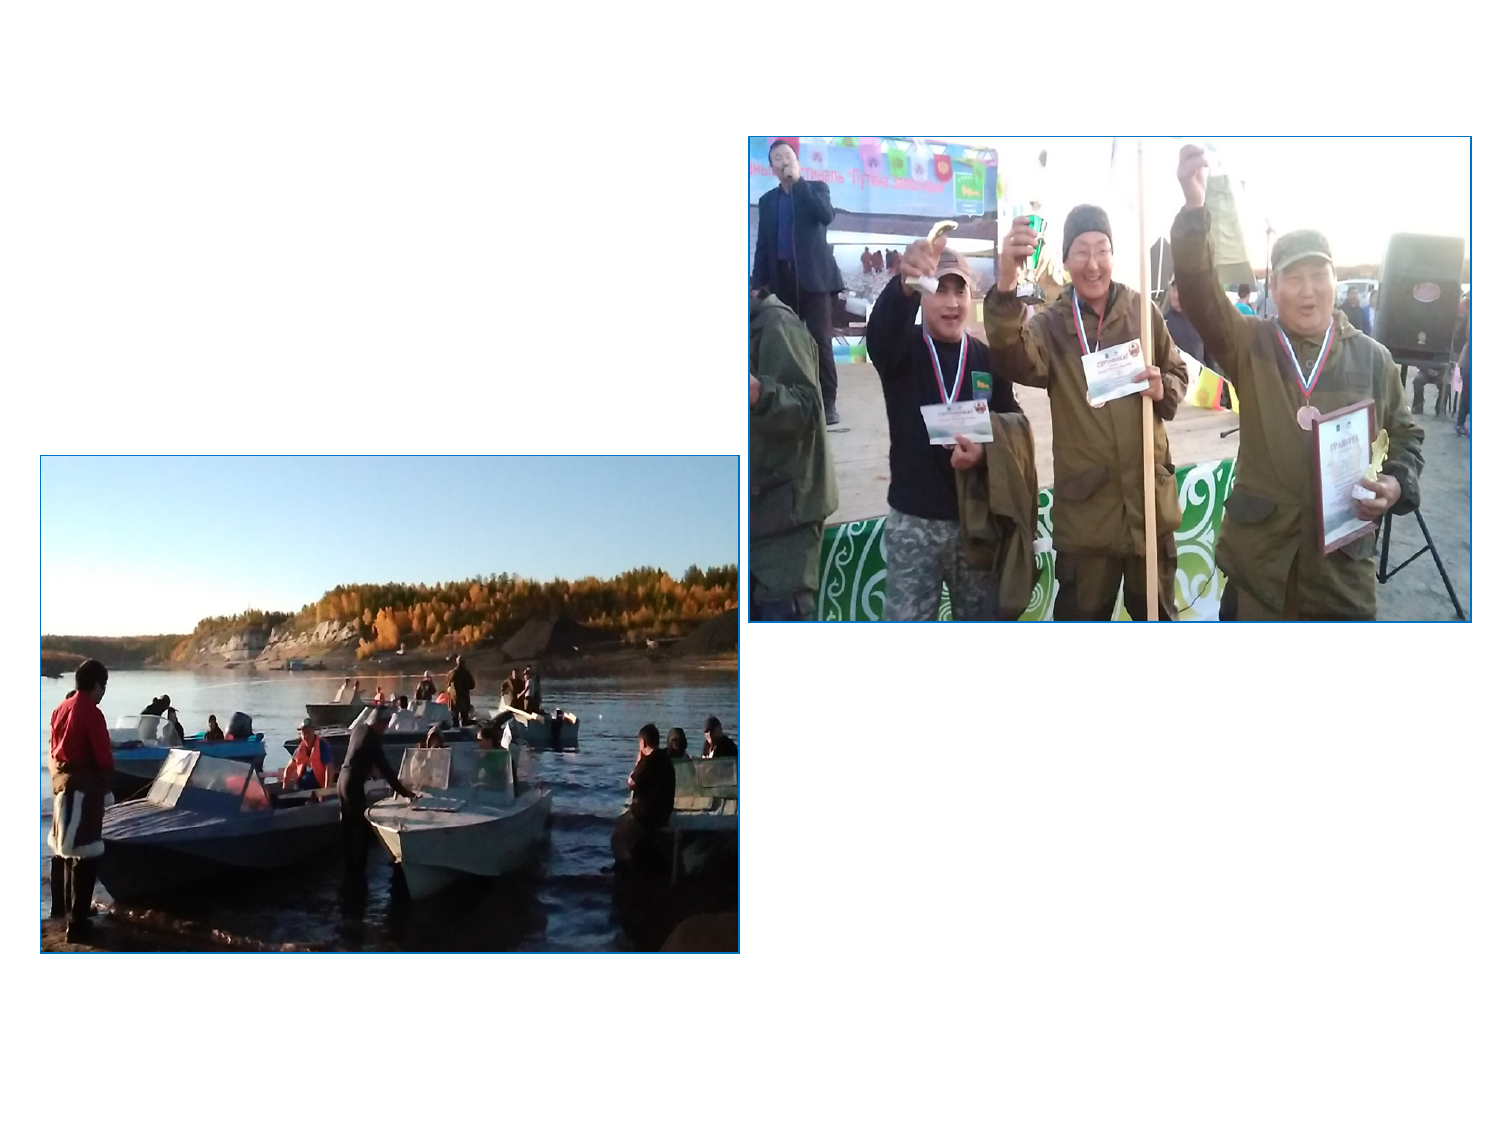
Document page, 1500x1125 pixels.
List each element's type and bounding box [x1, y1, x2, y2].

list [749, 136, 1471, 622]
list [41, 455, 739, 953]
